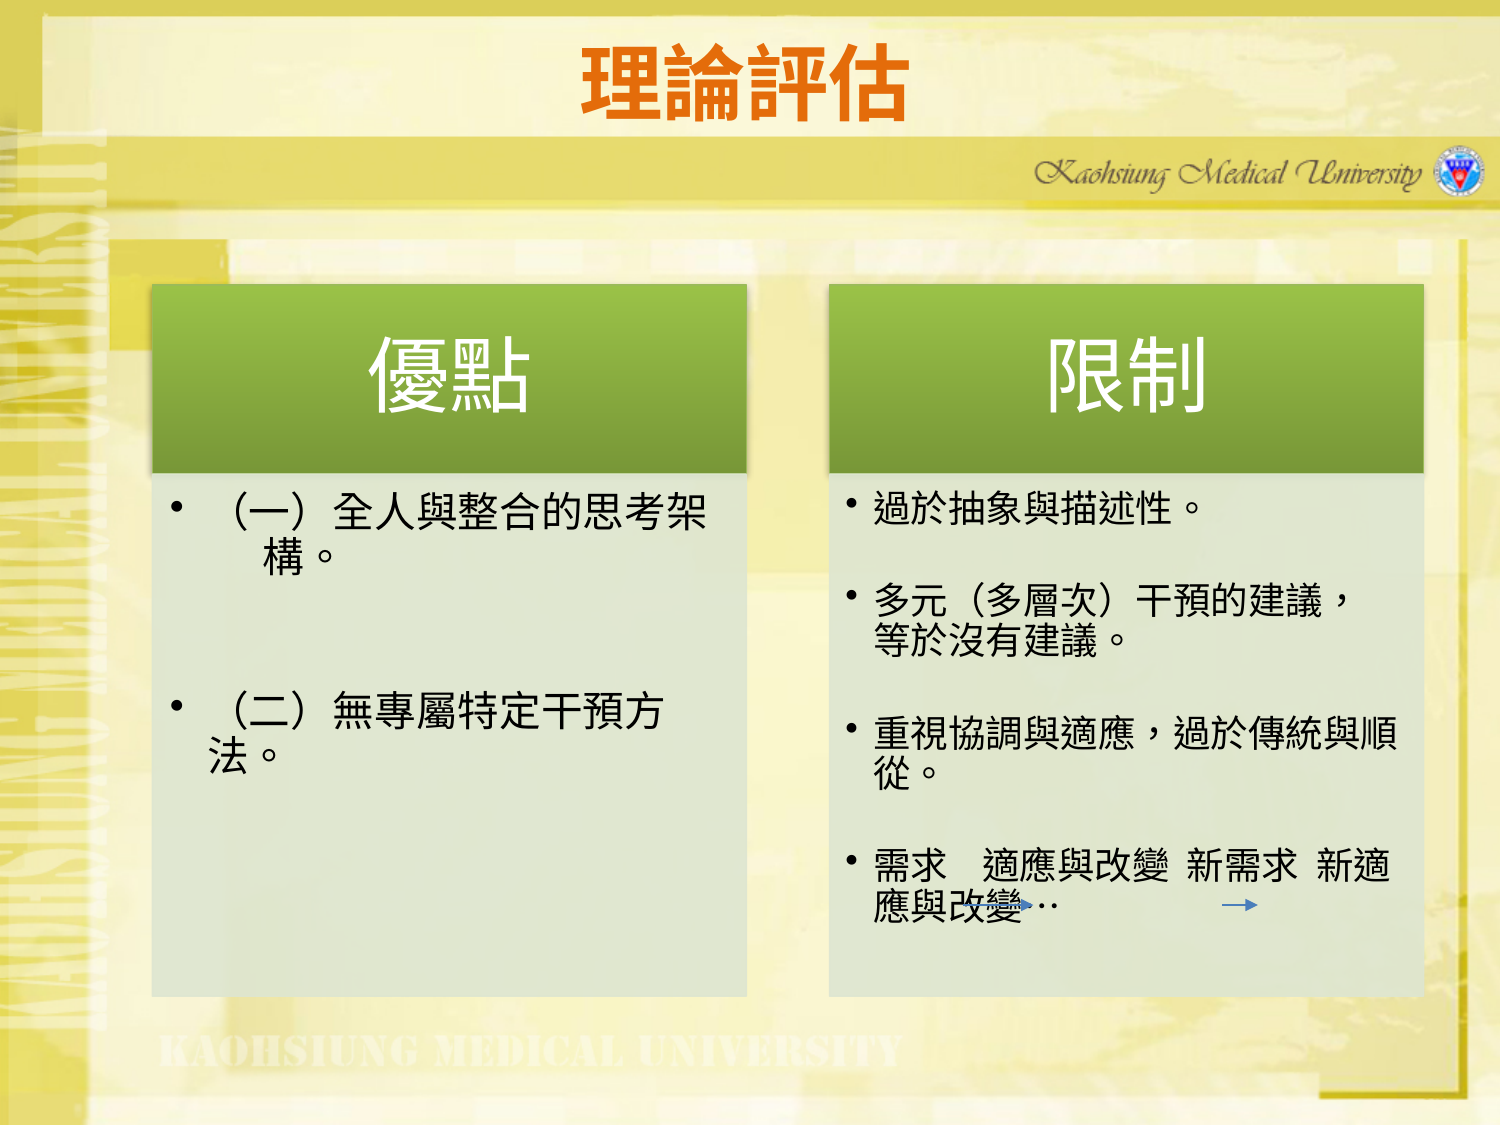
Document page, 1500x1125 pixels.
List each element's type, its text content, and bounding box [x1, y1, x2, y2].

text_box 理論評估 [564, 23, 928, 92]
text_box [81, 93, 1433, 282]
picture [0, 0, 1500, 1125]
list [152, 280, 1424, 1001]
